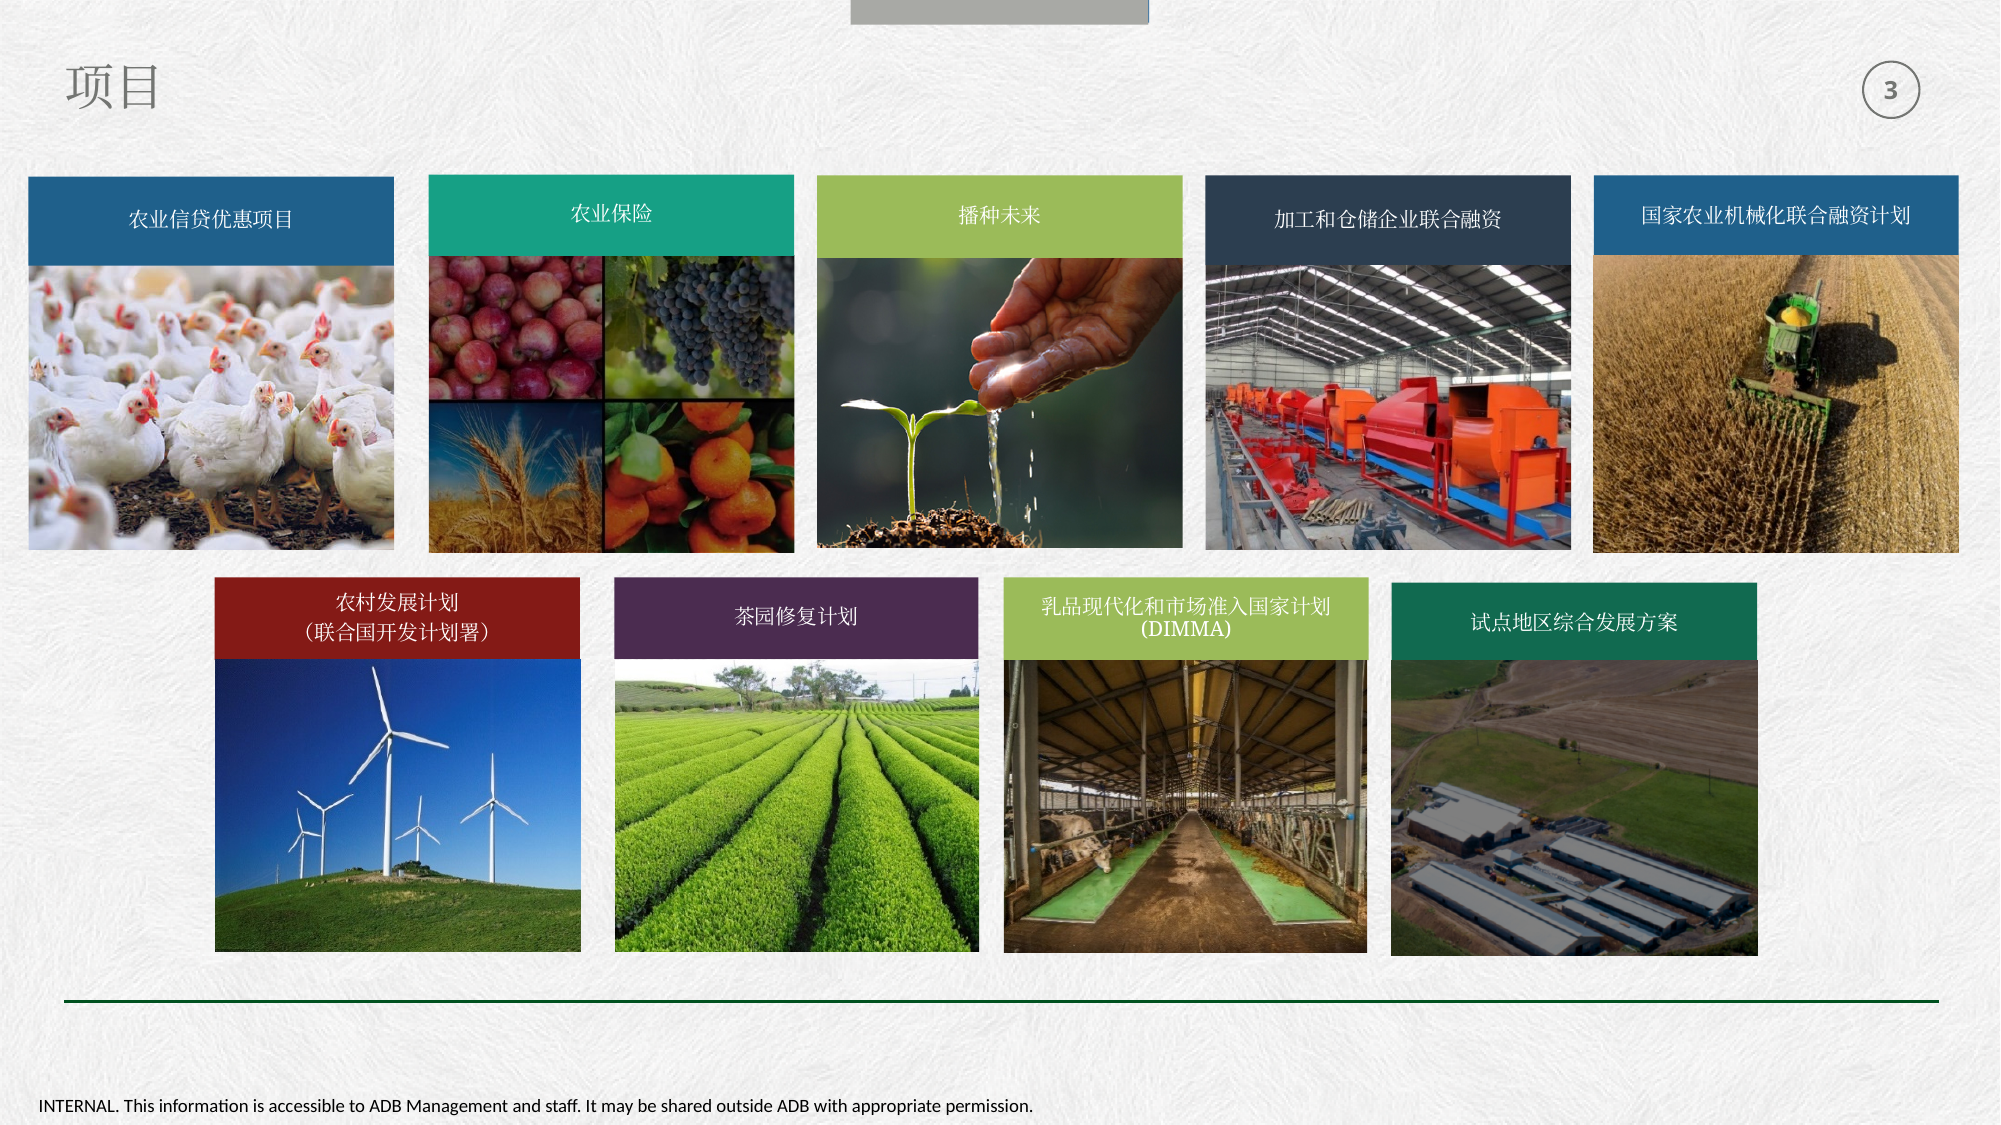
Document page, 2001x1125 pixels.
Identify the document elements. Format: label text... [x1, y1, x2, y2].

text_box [28, 176, 394, 550]
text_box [1205, 175, 1572, 550]
text_box 项目 [49, 48, 927, 125]
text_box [1390, 582, 1758, 956]
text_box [1593, 175, 1959, 553]
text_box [817, 175, 1183, 548]
text_box [850, 0, 1149, 25]
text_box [428, 174, 795, 553]
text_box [1003, 577, 1369, 953]
picture [0, 0, 2001, 1125]
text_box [614, 577, 980, 952]
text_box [214, 577, 581, 952]
